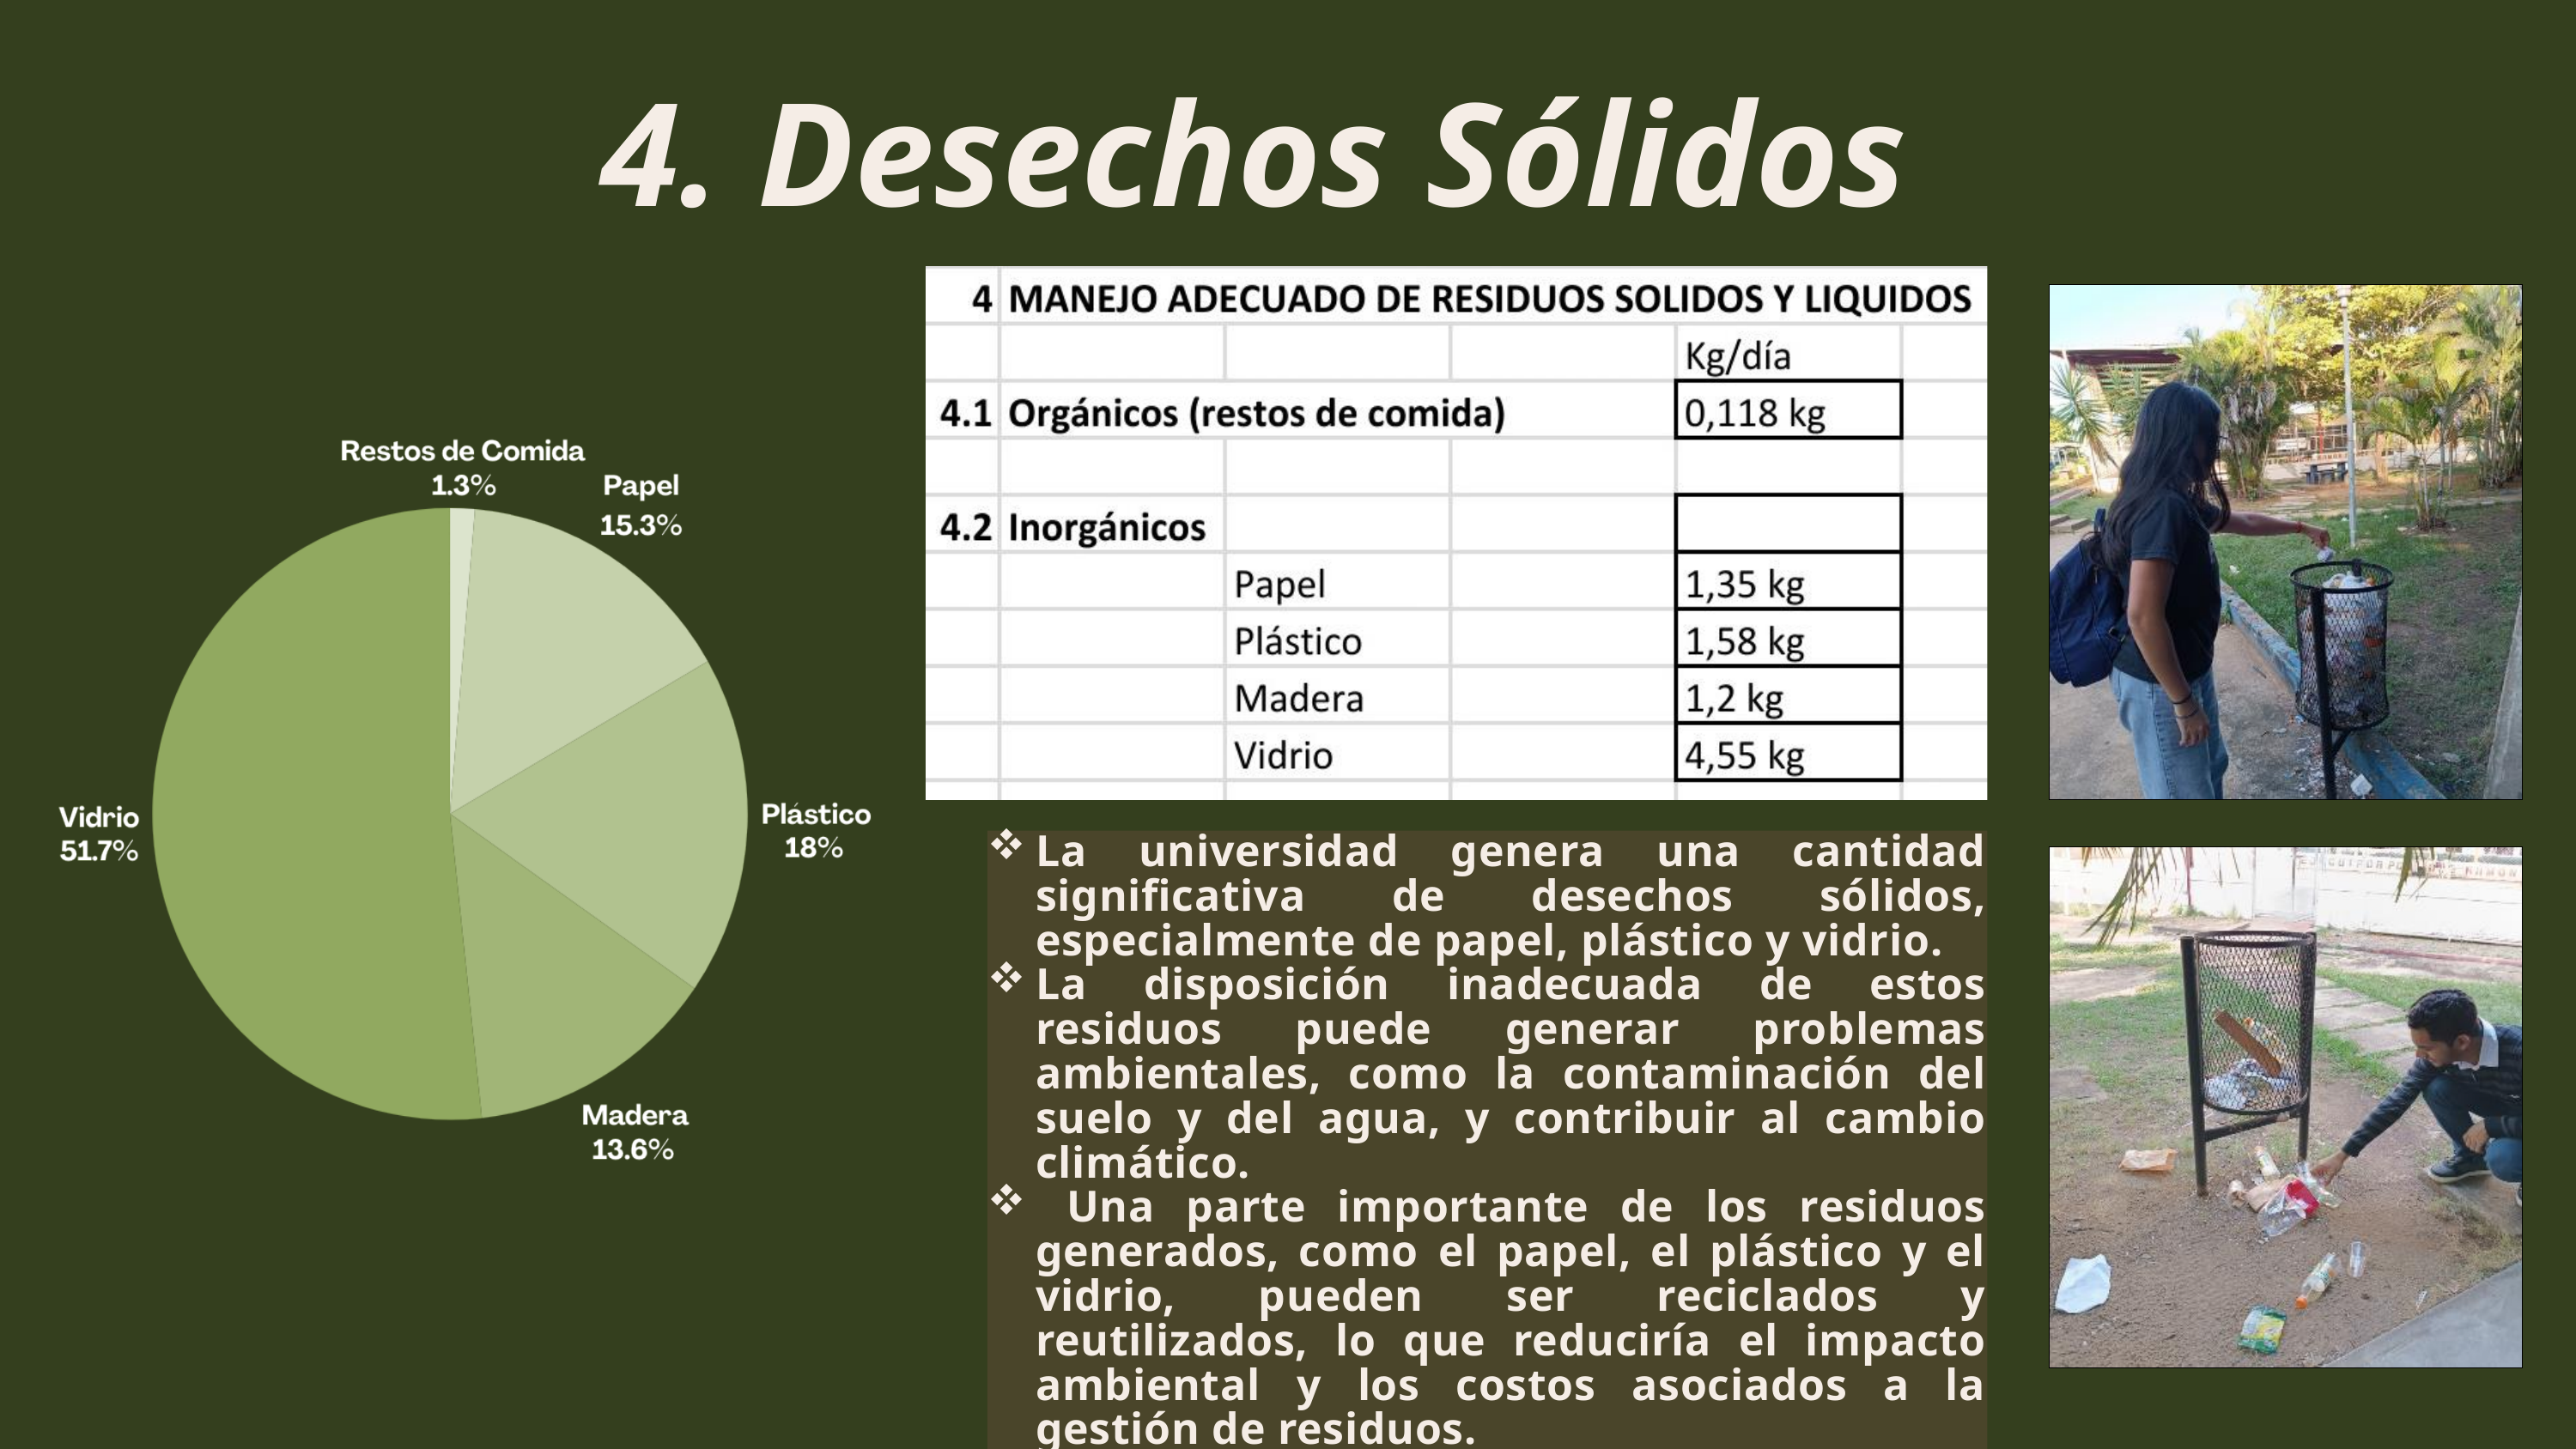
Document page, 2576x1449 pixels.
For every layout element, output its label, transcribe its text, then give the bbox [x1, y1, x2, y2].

text_box [926, 266, 1988, 800]
text_box [2049, 284, 2523, 800]
text_box La universidad genera una cantidad significativa de desechos sólidos, especialmente de papel, plástico y vidrio. La disposición inadecuada de estos residuos puede generar problemas ambientales, como la contaminación del suelo y del agua, y contribuir al cambio climático. Una parte importante de los residuos generados, como el papel, el plástico y el vidrio, pueden ser reciclados y reutilizados, lo que reduciría el impacto ambiental y los costos asociados a la gestión de residuos. [987, 830, 1988, 1449]
text_box 4. Desechos Sólidos [600, 92, 2201, 235]
text_box [2049, 846, 2523, 1368]
text_box [0, 353, 927, 1246]
